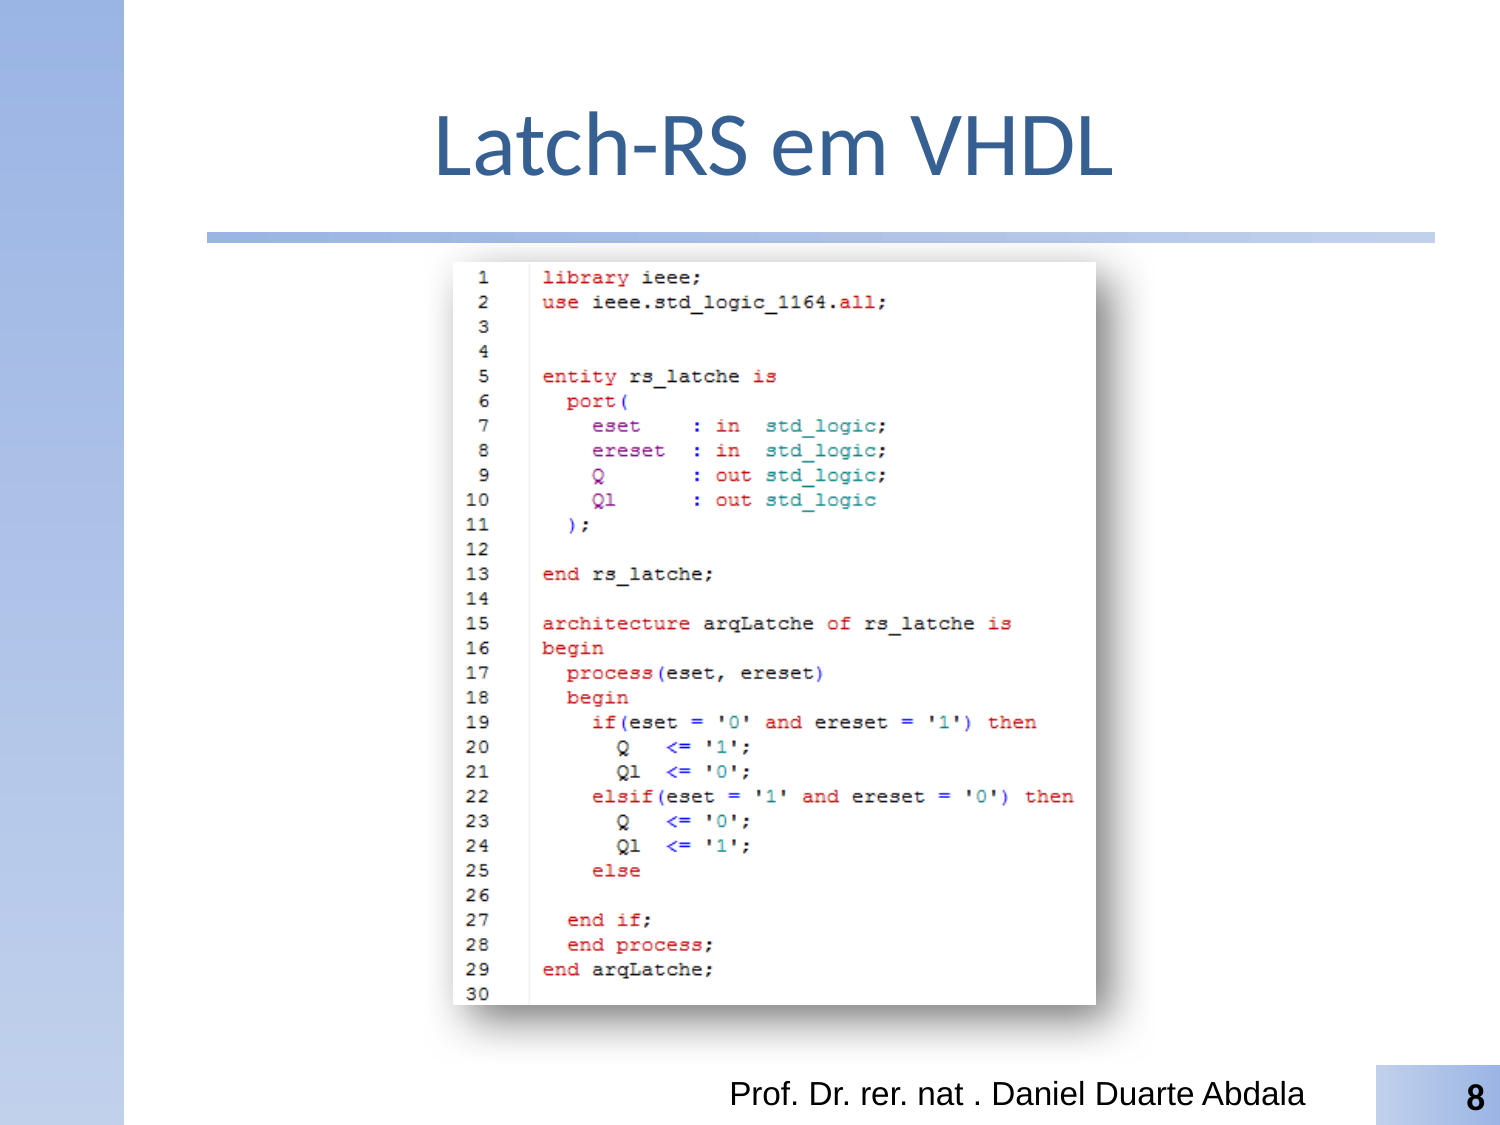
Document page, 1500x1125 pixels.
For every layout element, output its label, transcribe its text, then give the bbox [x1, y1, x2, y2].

slide_number 8 [1376, 1065, 1500, 1125]
footer Prof. Dr. rer. nat . Daniel Duarte Abdala [714, 1065, 1344, 1125]
title Latch-RS em VHDL [123, 45, 1425, 233]
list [453, 262, 1096, 1006]
